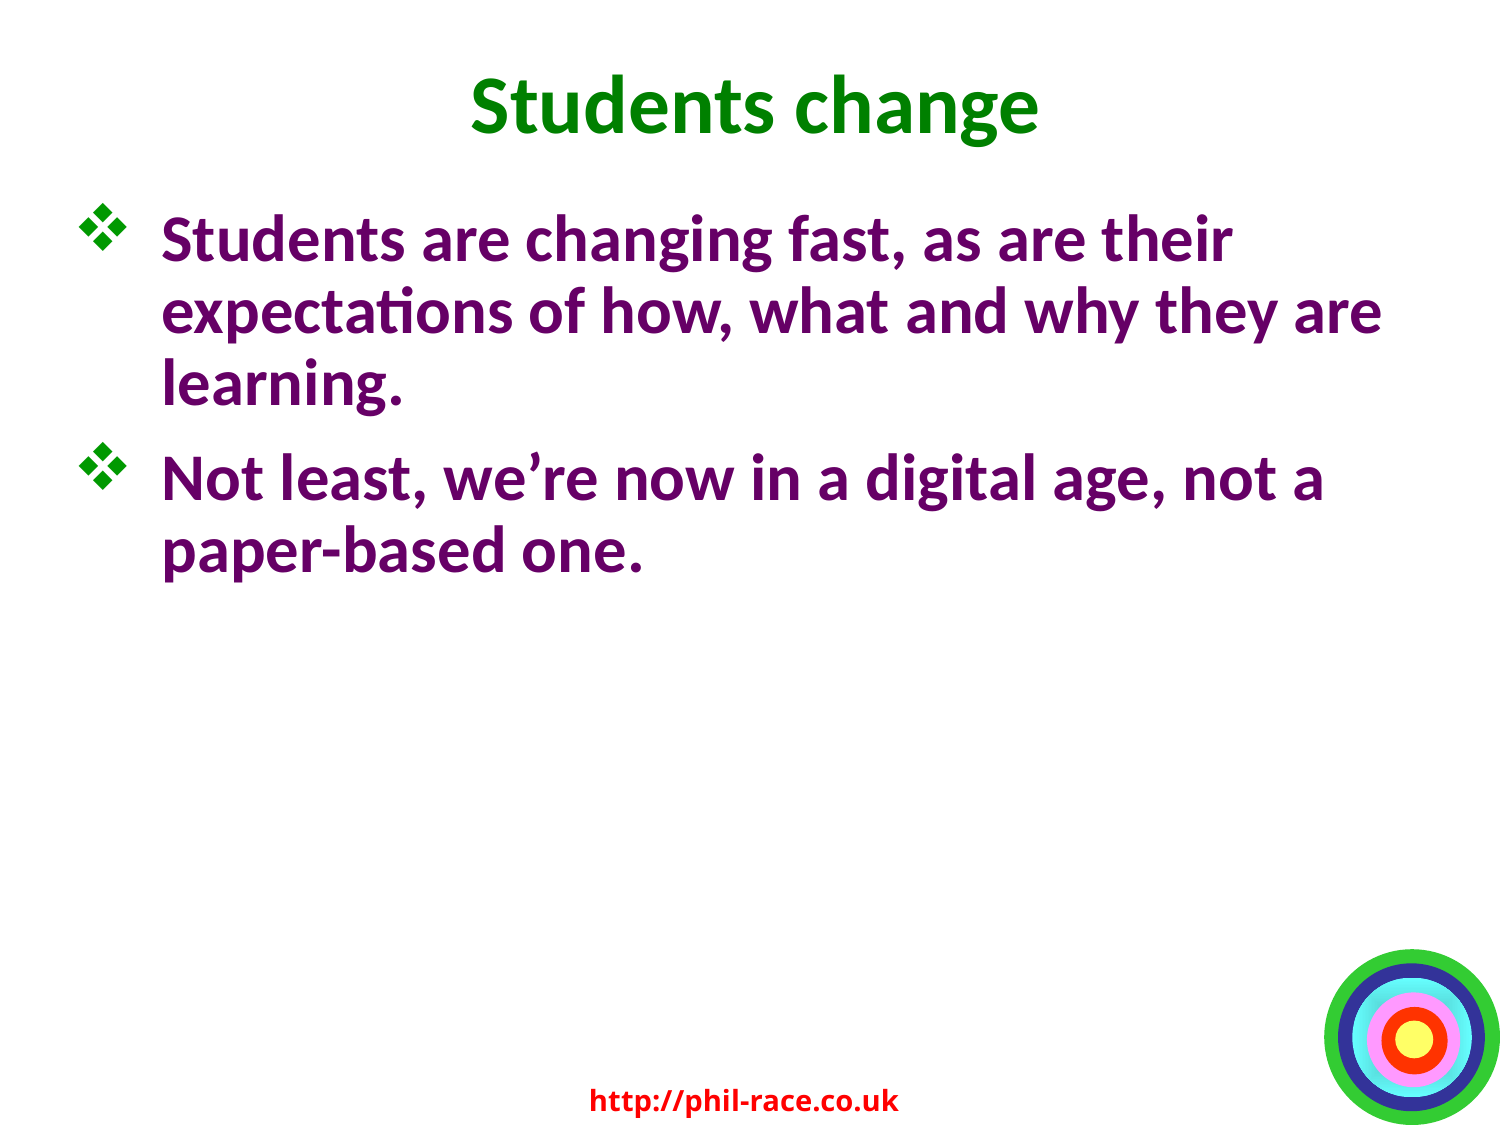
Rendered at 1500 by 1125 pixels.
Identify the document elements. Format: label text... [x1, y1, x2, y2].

list Students are changing fast, as are their expectations of how, what and why they are learning. Not least, we’re now in a digital age, not a paper-based one. [58, 196, 1471, 963]
title Students change [40, 30, 1471, 185]
